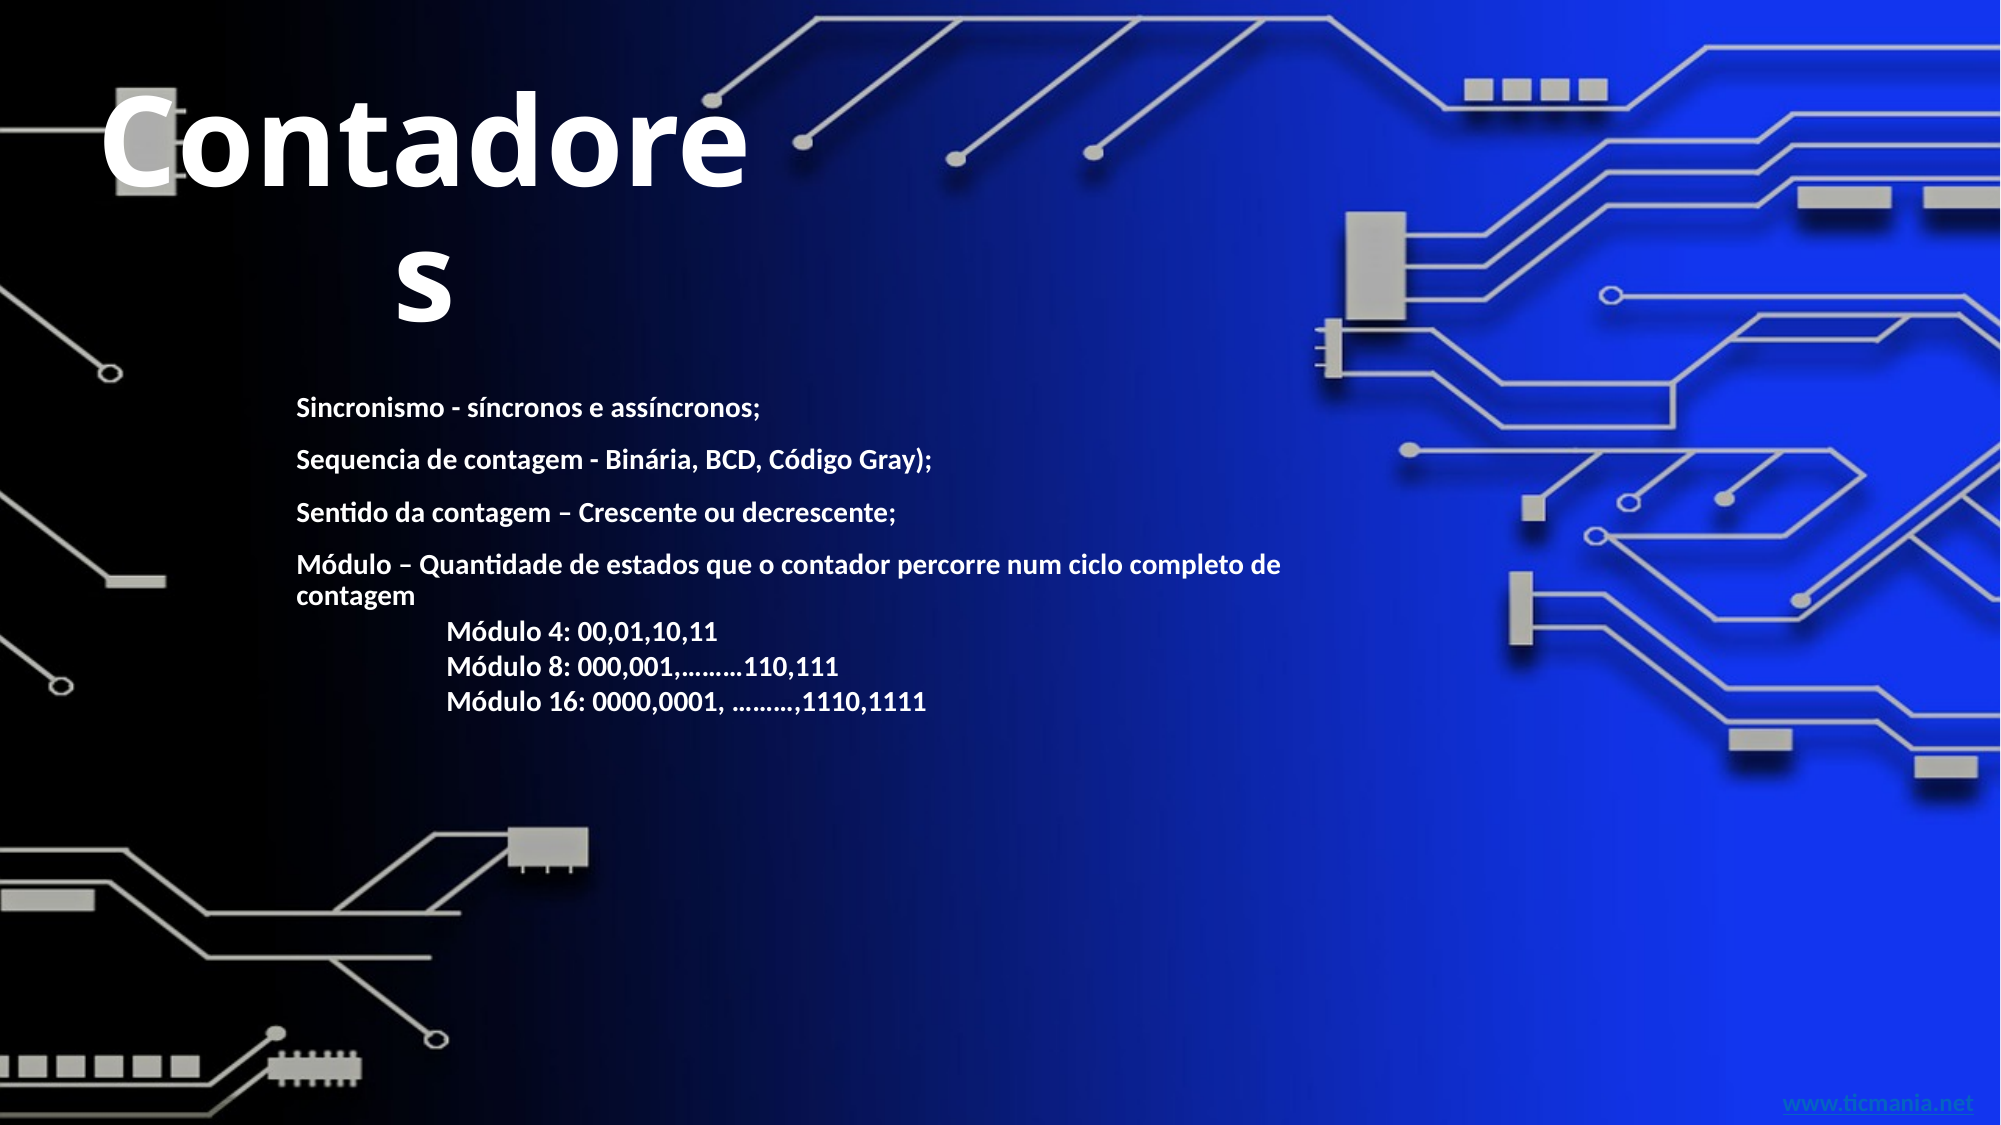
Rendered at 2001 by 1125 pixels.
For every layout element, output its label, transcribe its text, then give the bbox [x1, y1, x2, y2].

text_box www.ticmania.net [1767, 1079, 1990, 1125]
picture [0, 0, 2001, 1125]
title Contadores [62, 99, 788, 357]
subtitle Sincronismo - síncronos e assíncronos; Sequencia de contagem - Binária, BCD, Código Gray); Sentido da contagem – Crescente ou decrescente; Módulo – Quantidade de estados que o contador percorre num ciclo completo de contagem Módulo 4: 00,01,10,11 Módulo 8: 000,001,………110,111 Módulo 16: 0000,0001, ………,1110,1111 [281, 384, 1378, 810]
